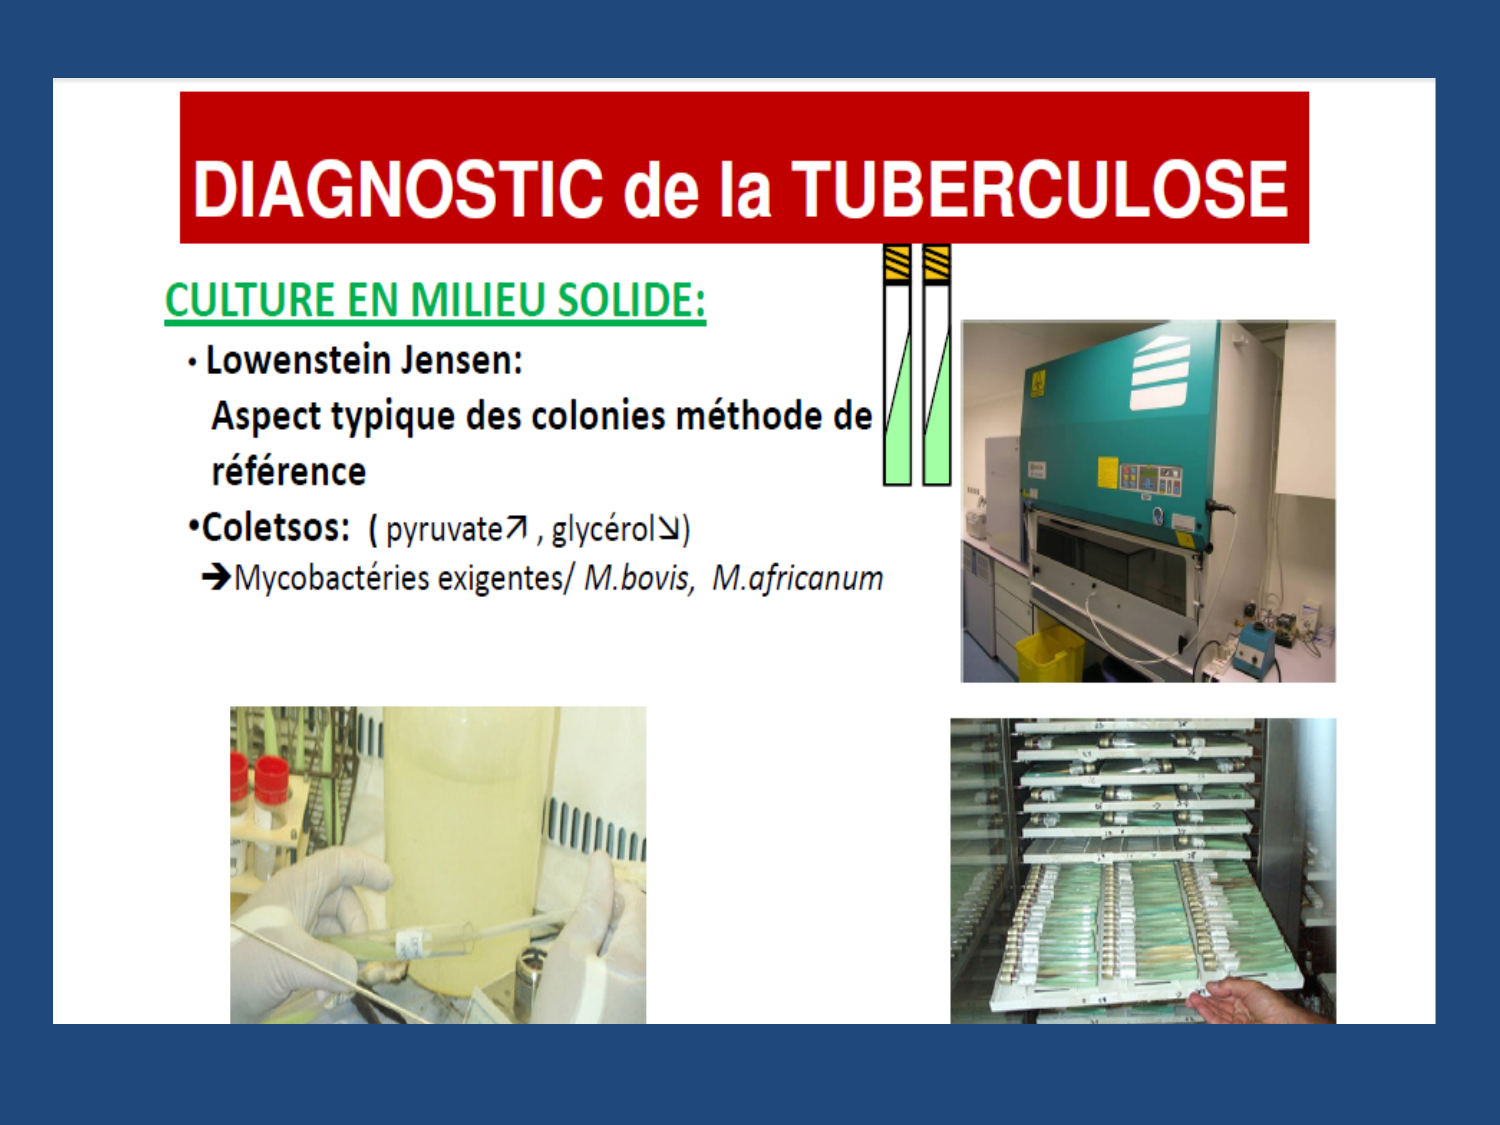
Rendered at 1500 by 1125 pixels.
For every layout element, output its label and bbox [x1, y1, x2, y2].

picture [52, 77, 1437, 1024]
